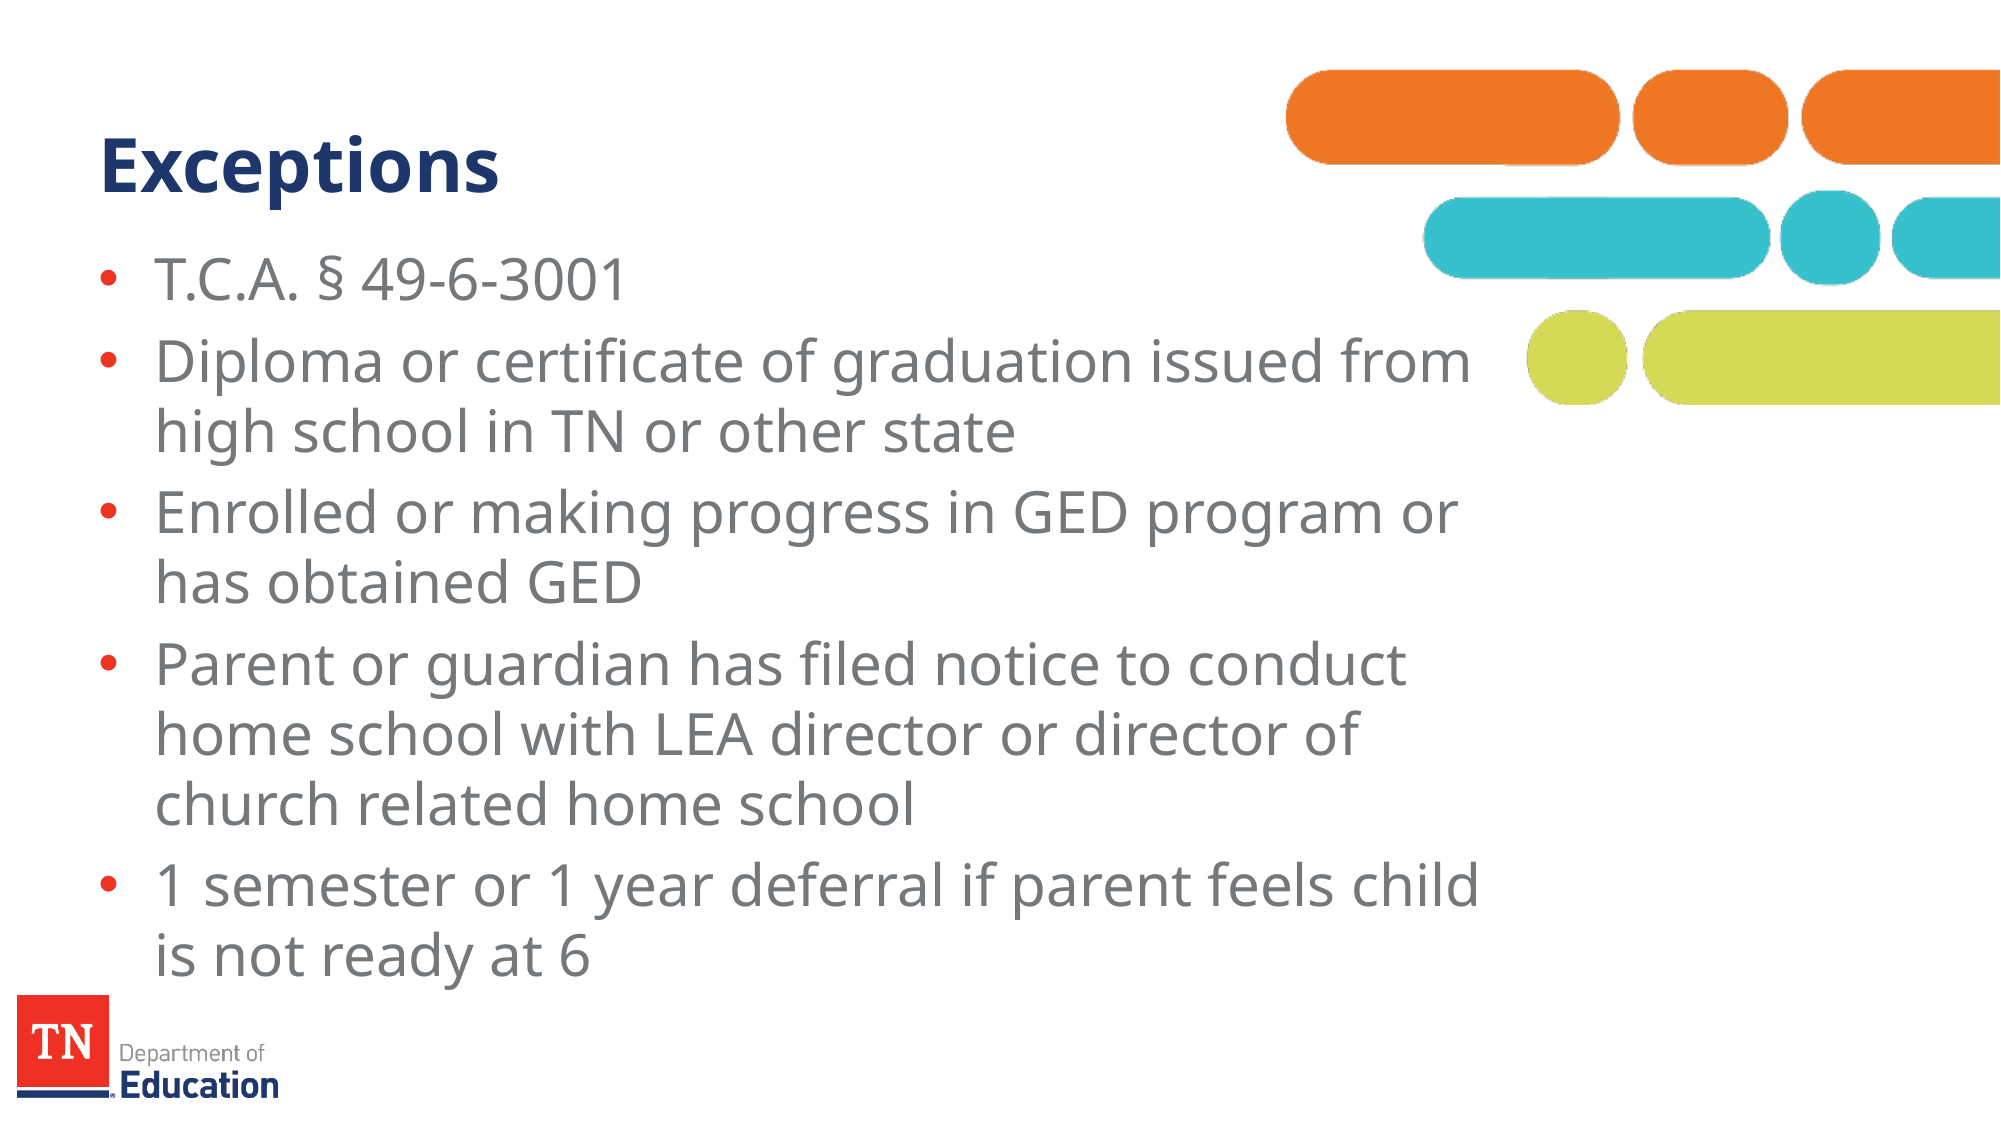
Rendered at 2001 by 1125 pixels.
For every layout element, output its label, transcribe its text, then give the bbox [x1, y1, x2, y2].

picture [1287, 70, 2000, 405]
picture [17, 995, 278, 1098]
list T.C.A. § 49-6-3001 Diploma or certificate of graduation issued from high school in TN or other state Enrolled or making progress in GED program or has obtained GED Parent or guardian has filed notice to conduct home school with LEA director or director of church related home school 1 semester or 1 year deferral if parent feels child is not ready at 6 [83, 235, 1532, 1010]
title Exceptions [83, 37, 1108, 235]
